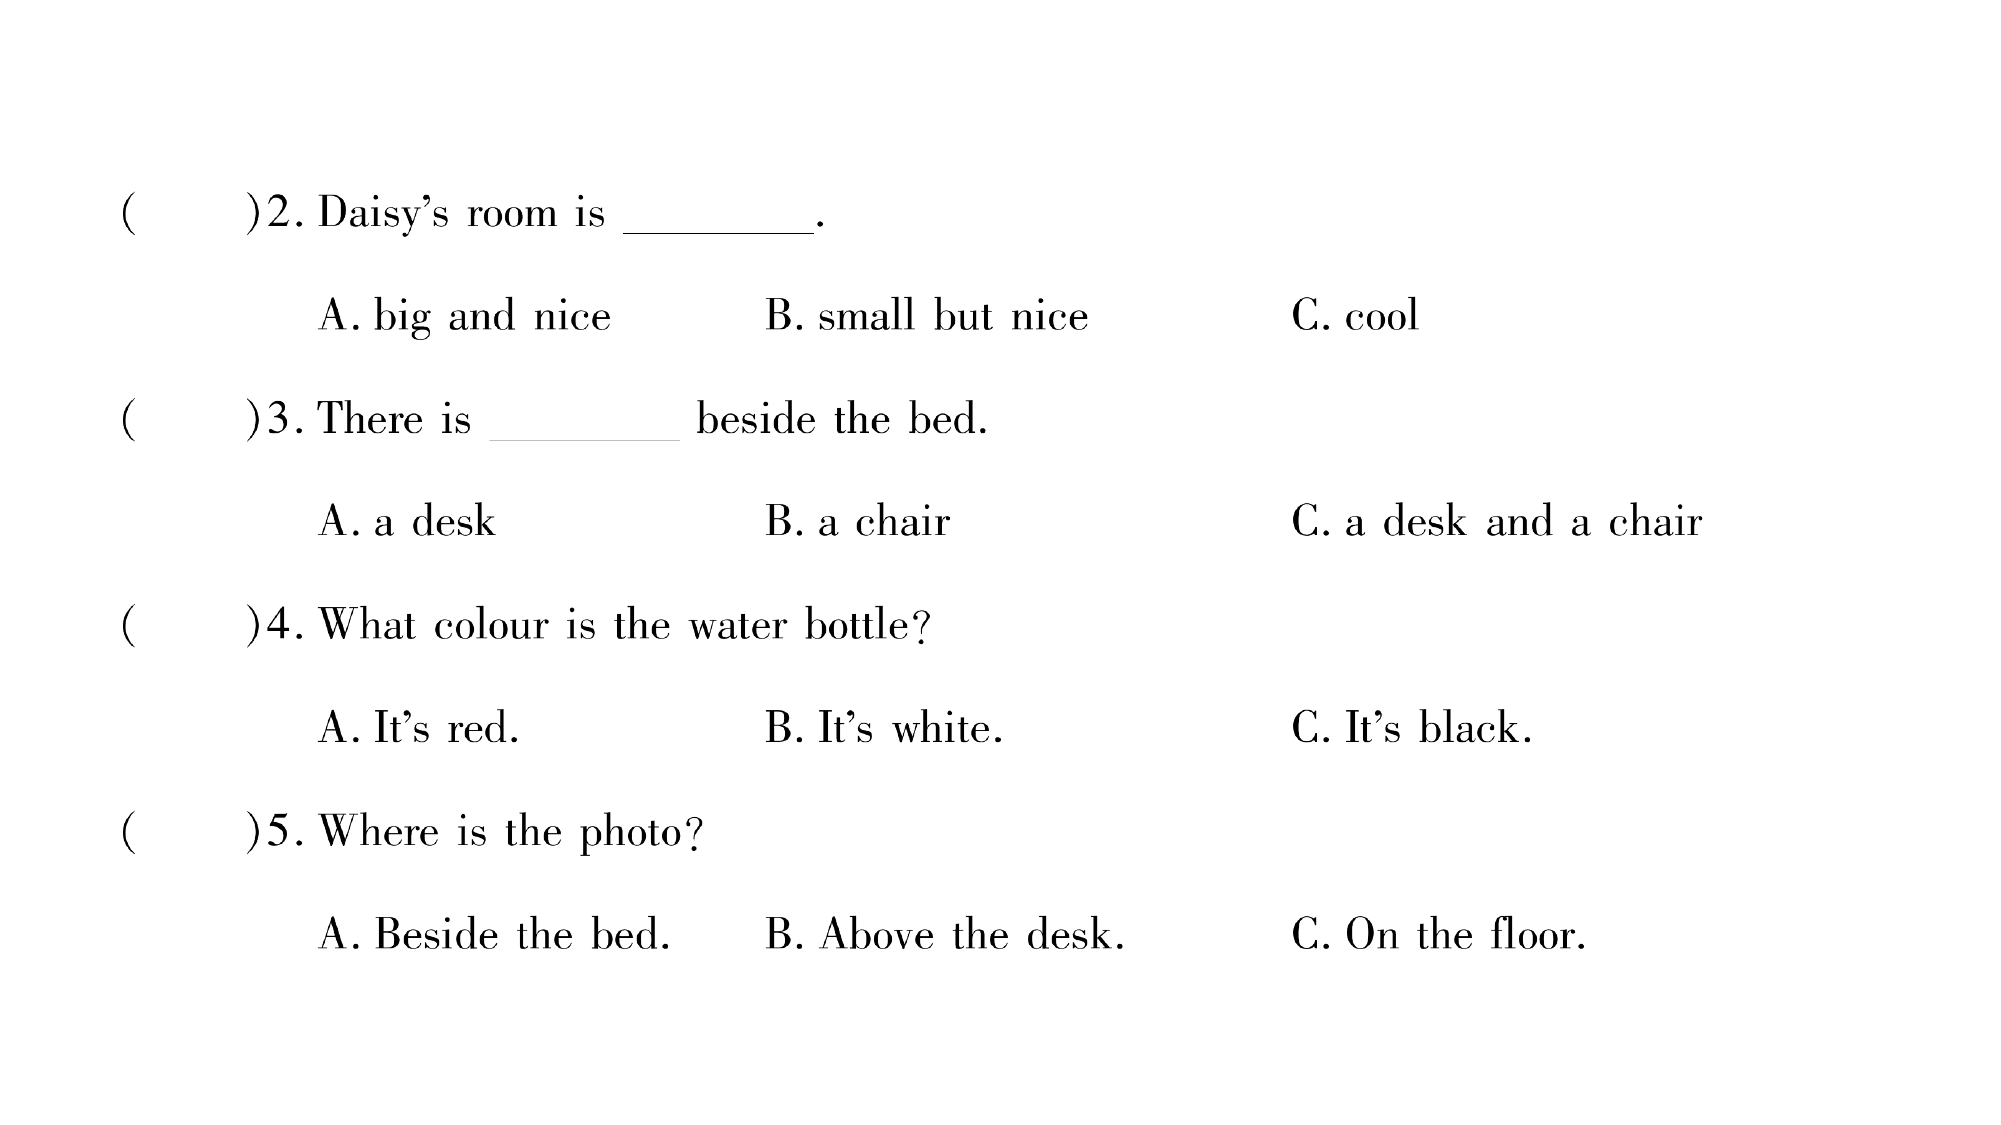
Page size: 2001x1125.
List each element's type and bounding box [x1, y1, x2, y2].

picture [118, 177, 2000, 966]
